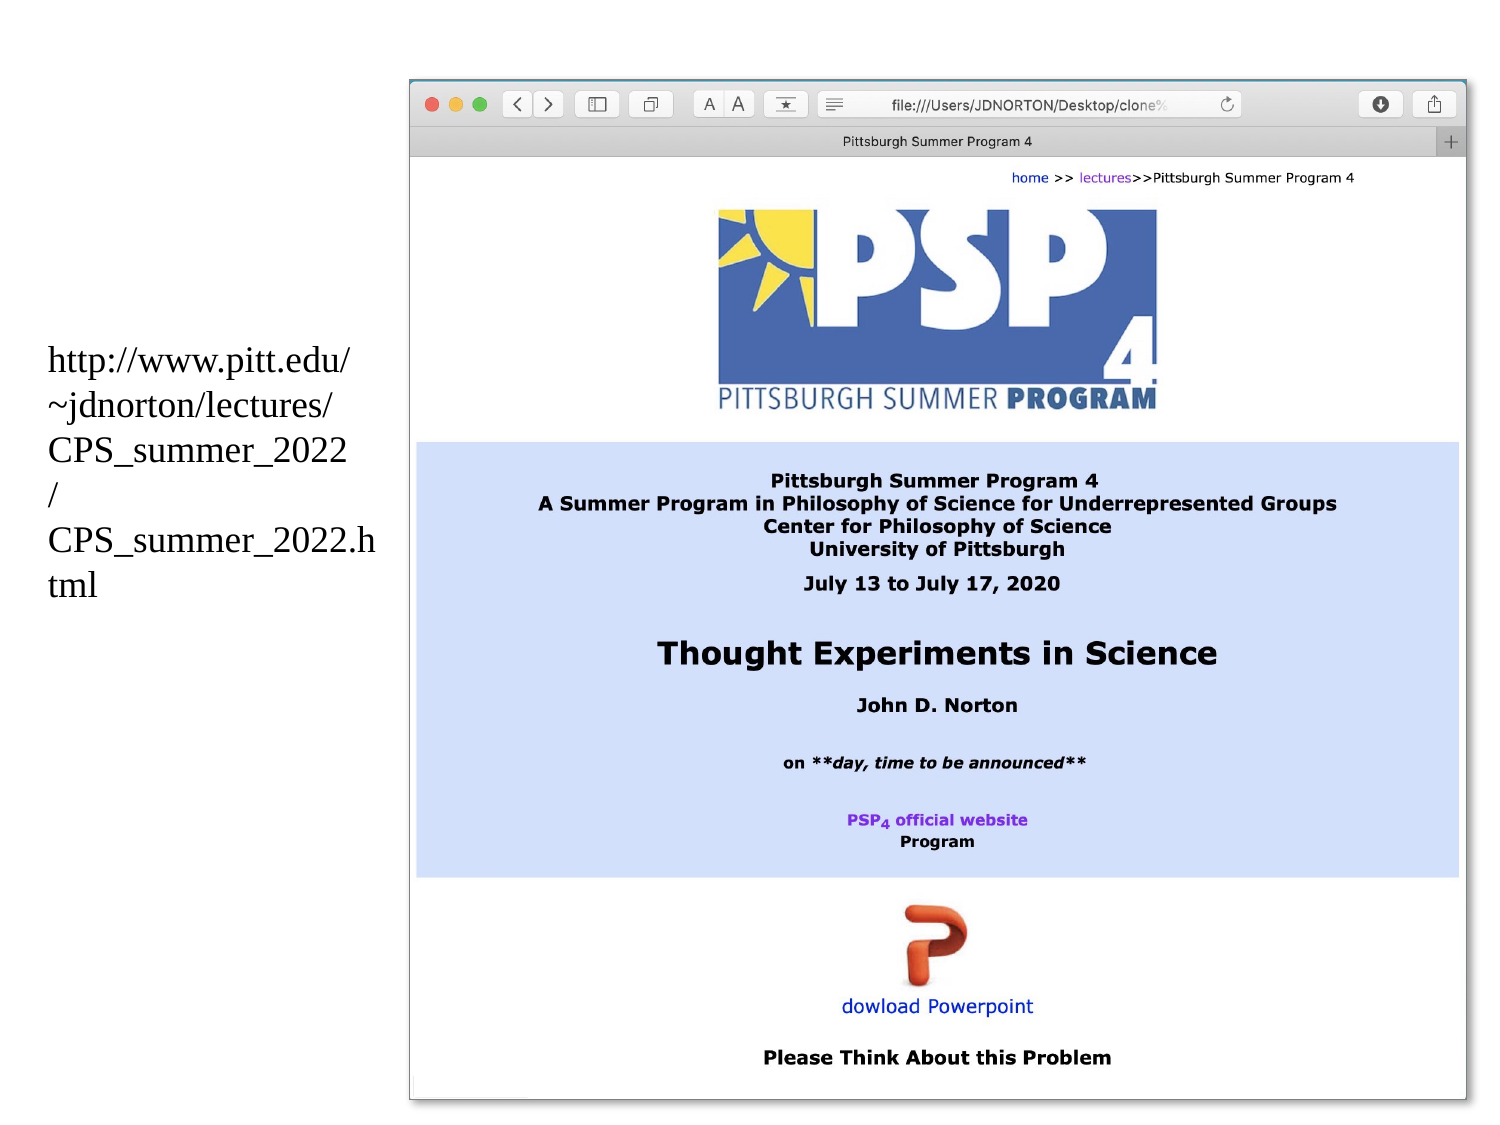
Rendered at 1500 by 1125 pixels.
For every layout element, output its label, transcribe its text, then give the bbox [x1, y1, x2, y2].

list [409, 79, 1468, 1100]
text_box http://www.pitt.edu/ ~jdnorton/lectures/ CPS_summer_2022 /CPS_summer_2022.html [33, 327, 394, 613]
